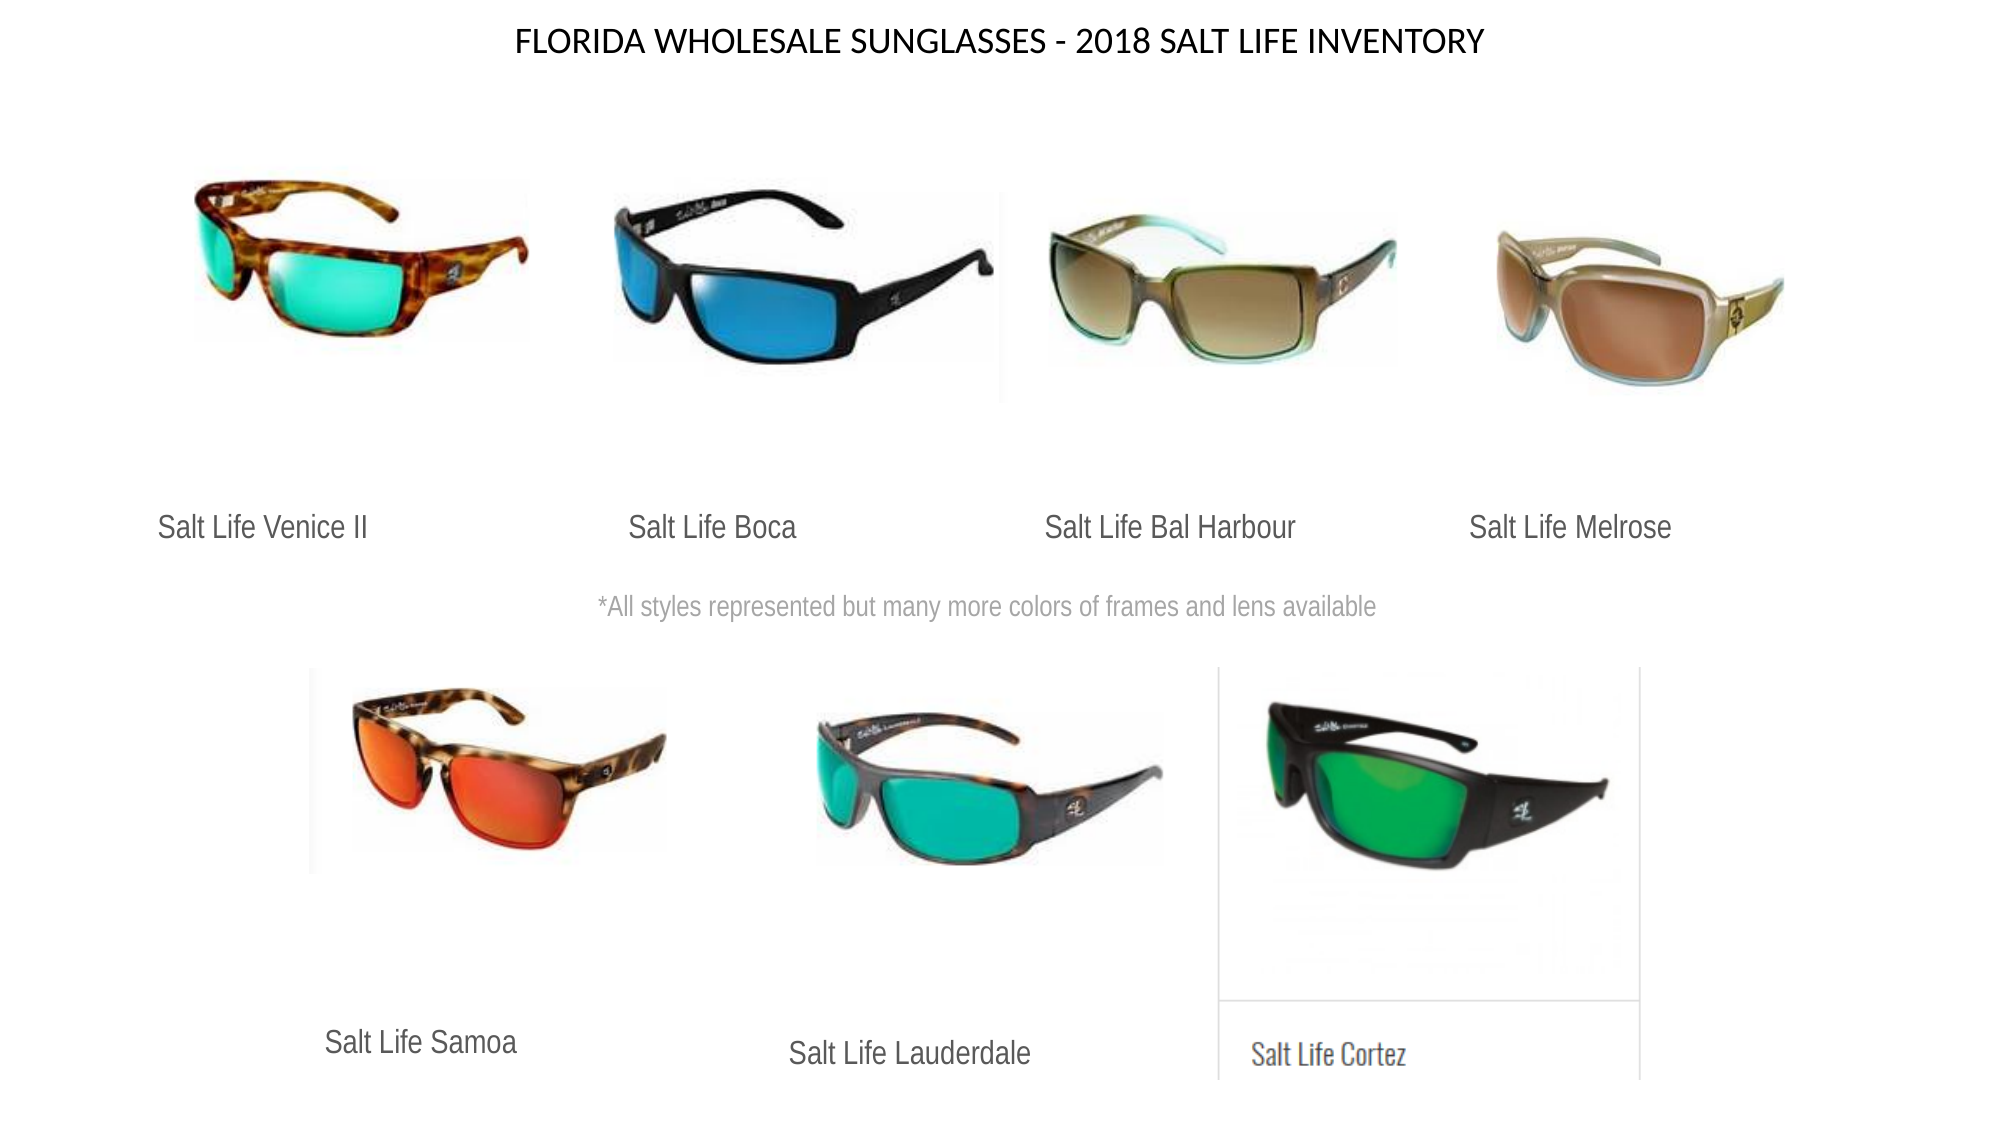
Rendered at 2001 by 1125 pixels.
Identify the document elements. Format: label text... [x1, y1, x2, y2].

picture [774, 680, 1210, 923]
text_box Salt Life Bal Harbour [1029, 497, 1421, 553]
text_box Salt Life Samoa [309, 1012, 678, 1068]
text_box Salt Life Lauderdale [774, 1024, 1165, 1079]
picture [309, 668, 706, 874]
picture [1215, 667, 1644, 1080]
text_box *All styles represented but many more colors of frames and lens available [430, 580, 1546, 630]
text_box Salt Life Boca [613, 497, 992, 553]
text_box Salt Life Melrose [1454, 498, 1793, 553]
text_box FLORIDA WHOLESALE SUNGLASSES - 2018 SALT LIFE INVENTORY [0, 8, 2000, 69]
picture [575, 152, 1432, 403]
text_box Salt Life Venice II [143, 498, 522, 553]
picture [143, 152, 571, 383]
picture [1454, 205, 1813, 420]
